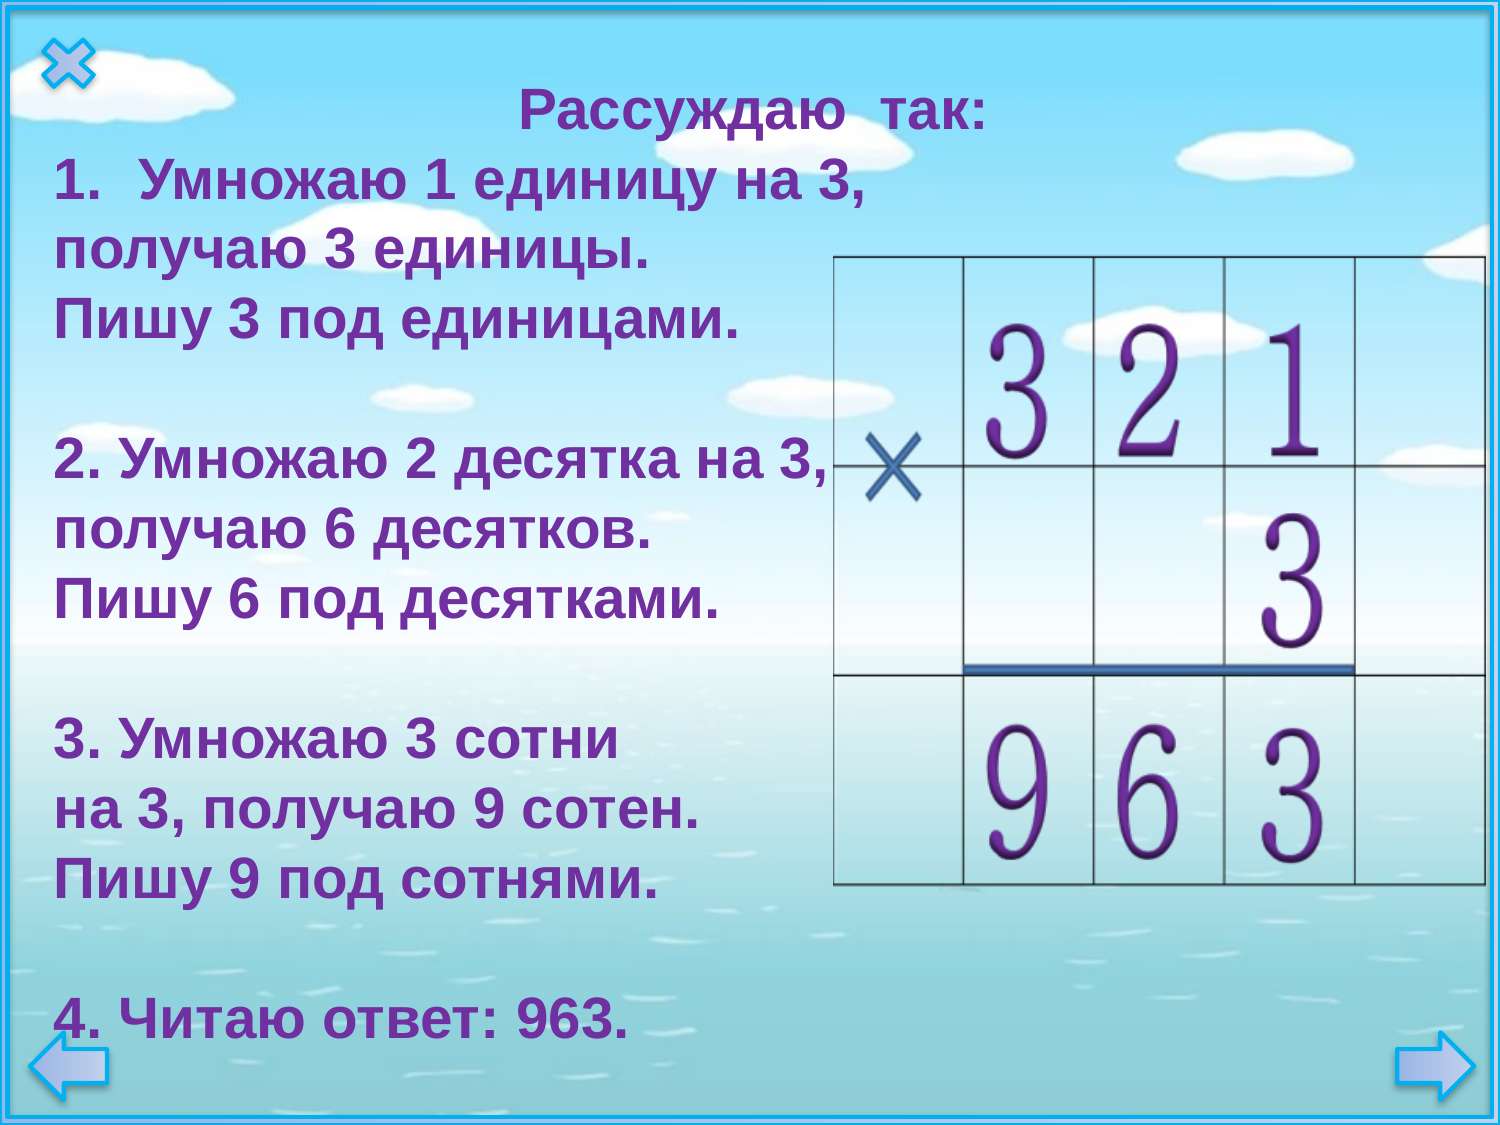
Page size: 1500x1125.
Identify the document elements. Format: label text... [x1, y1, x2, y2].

text_box [41, 37, 96, 89]
text_box [0, 0, 1500, 1125]
text_box [27, 1030, 110, 1102]
text_box Рассуждаю так: Умножаю 1 единицу на 3, получаю 3 единицы. Пишу 3 под единицами. 2. Умножаю 2 десятка на 3, получаю 6 десятков. Пишу 6 под десятками. 3. Умножаю 3 сотни на 3, получаю 9 сотен. Пишу 9 под сотнями. 4. Читаю ответ: 963. [38, 63, 1486, 1058]
text_box [1395, 1030, 1477, 1102]
picture [832, 219, 1486, 998]
